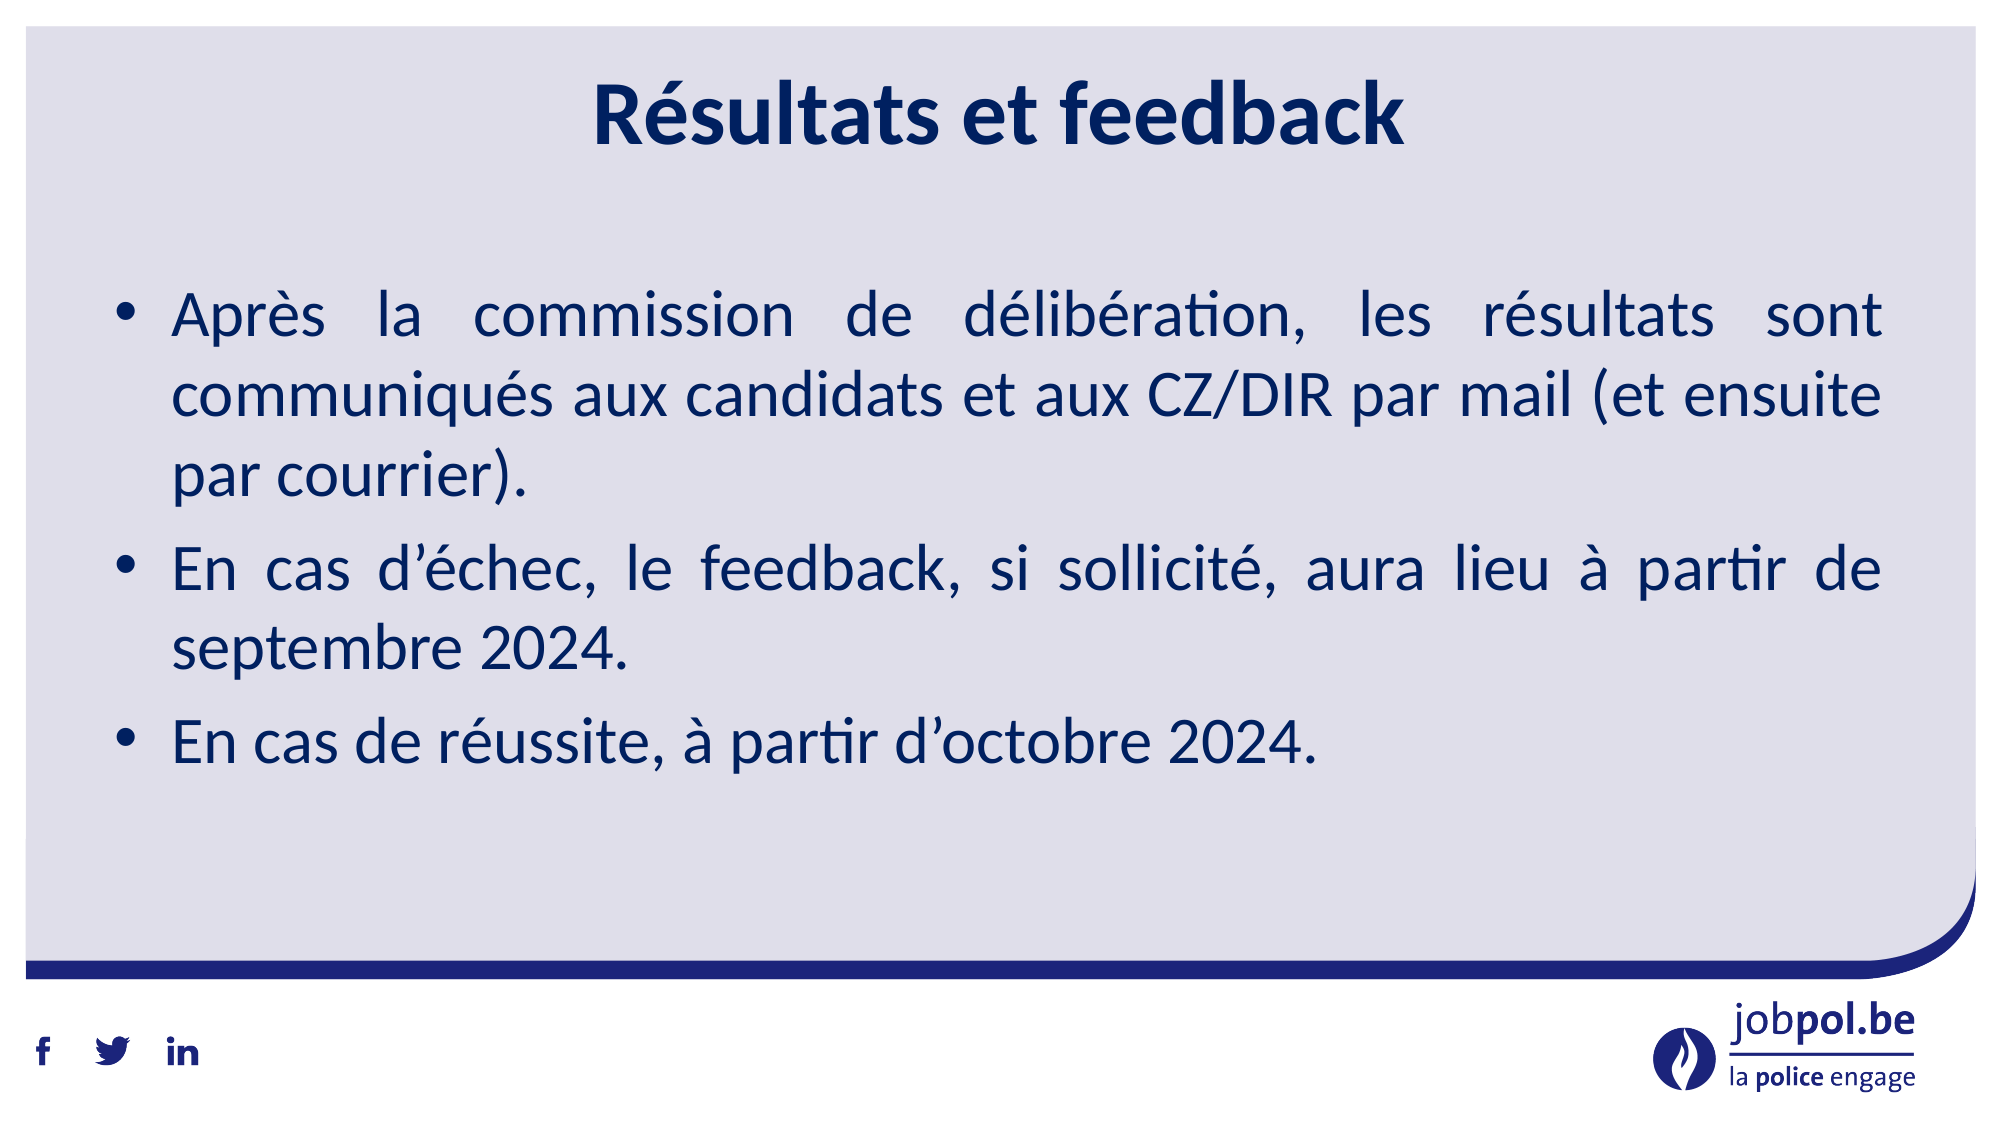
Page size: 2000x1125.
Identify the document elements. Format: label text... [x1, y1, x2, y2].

title Résultats et feedback [99, 45, 1900, 233]
picture [0, 0, 2000, 1125]
list Après la commission de délibération, les résultats sont communiqués aux candidats et aux CZ/DIR par mail (et ensuite par courrier). En cas d’échec, le feedback, si sollicité, aura lieu à partir de septembre 2024. En cas de réussite, à partir d’octobre 2024. [99, 262, 1900, 1005]
